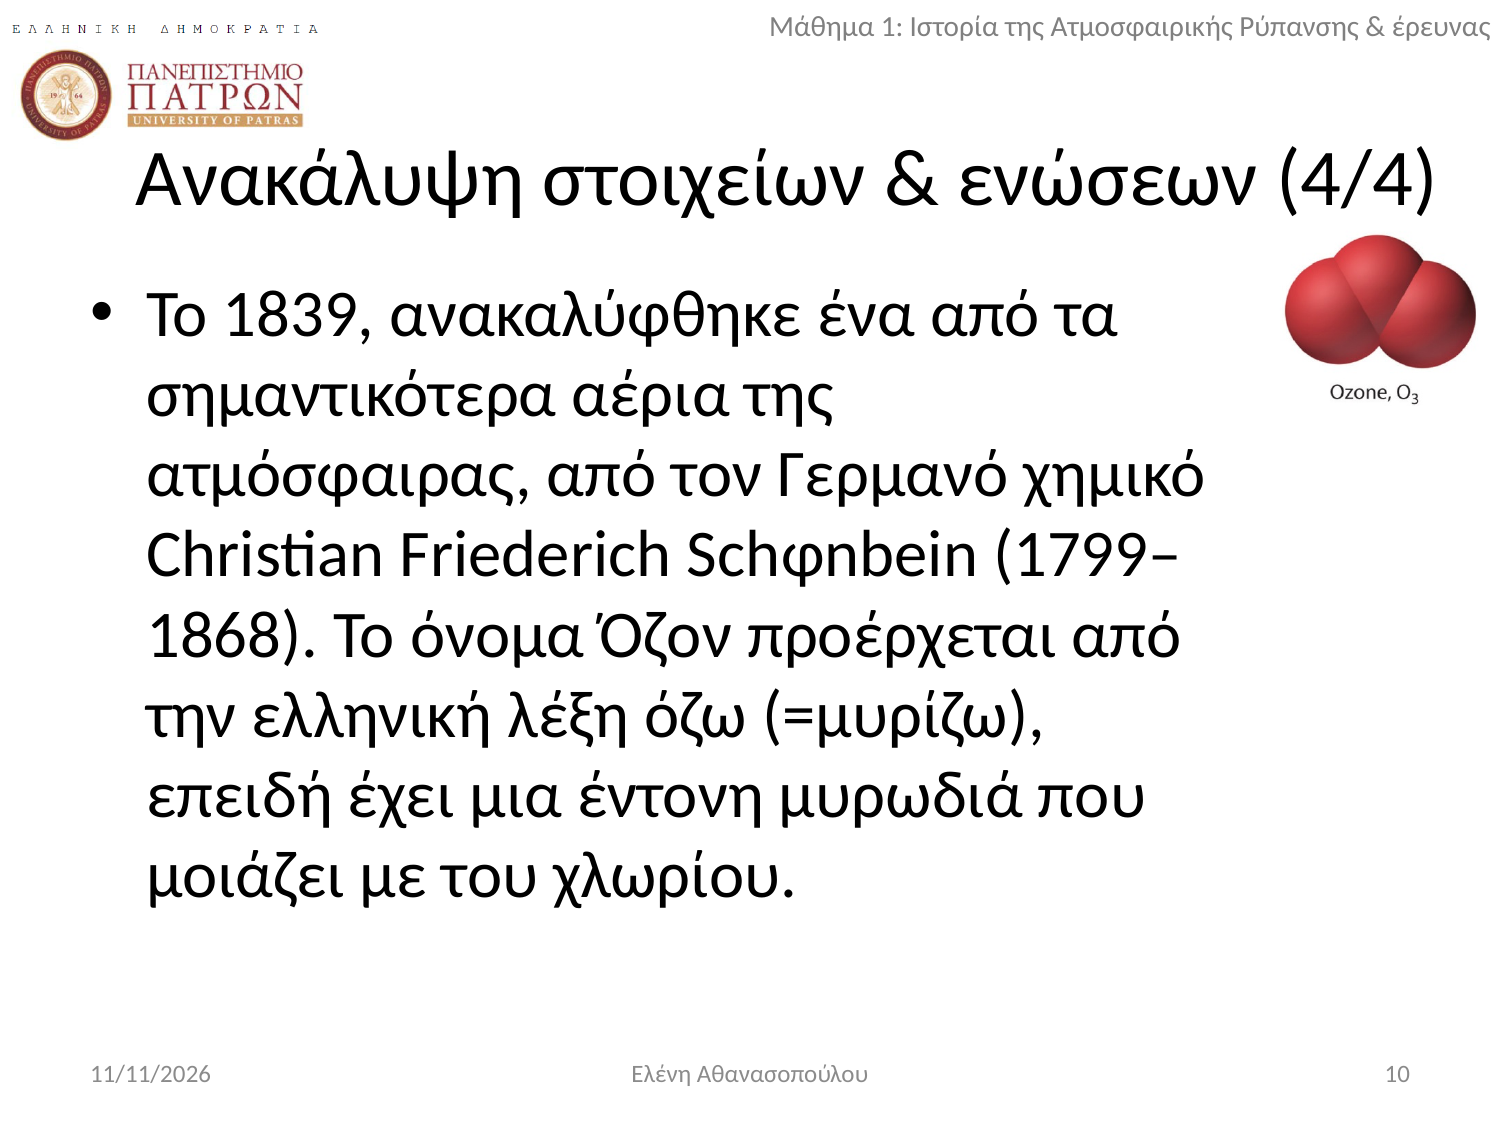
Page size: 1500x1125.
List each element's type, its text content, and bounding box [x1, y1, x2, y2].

picture [1269, 220, 1489, 410]
list To 1839, ανακαλύφθηκε ένα από τα σημαντικότερα αέρια της ατμόσφαιρας, από τον Γερμανό χημικό Christian Friederich Schφnbein (1799–1868). Το όνομα Όζον προέρχεται από την ελληνική λέξη όζω (=μυρίζω), επειδή έχει μια έντονη μυρωδιά που μοιάζει με του χλωρίου. [75, 262, 1223, 1005]
picture [5, 14, 325, 149]
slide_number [75, 1042, 425, 1103]
footer Ελένη Αθανασοπούλου [512, 1042, 988, 1103]
title Ανακάλυψη στοιχείων & ενώσεων (4/4) [75, 79, 1500, 268]
slide_number 10 [1074, 1042, 1425, 1103]
